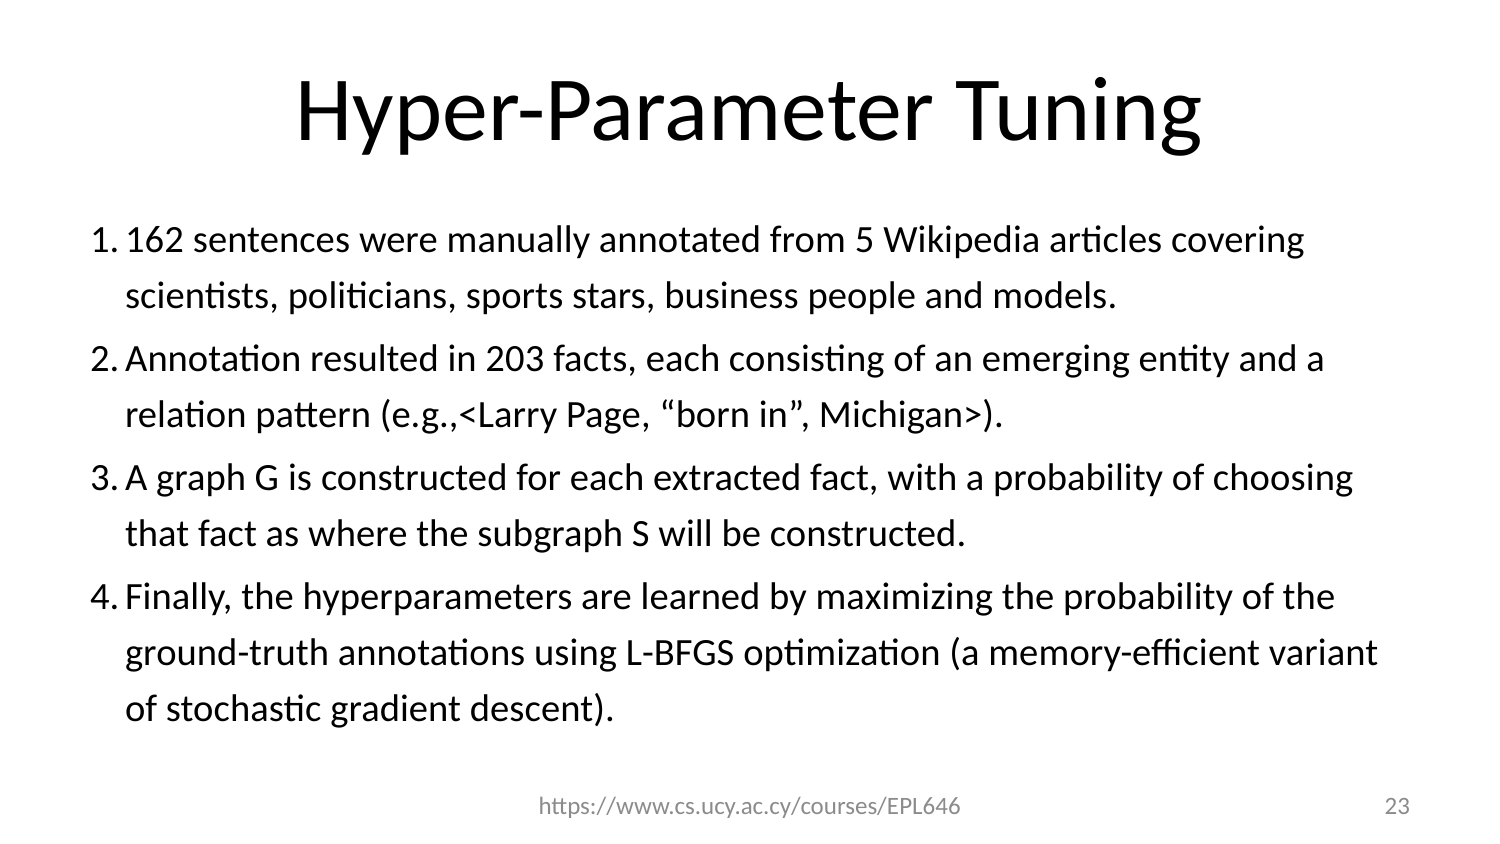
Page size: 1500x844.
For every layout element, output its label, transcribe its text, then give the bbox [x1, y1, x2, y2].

title Hyper-Parameter Tuning [75, 33, 1425, 175]
list 162 sentences were manually annotated from 5 Wikipedia articles covering scientists, politicians, sports stars, business people and models. Annotation resulted in 203 facts, each consisting of an emerging entity and a relation pattern (e.g.,<Larry Page, “born in”, Michigan>). A graph G is constructed for each extracted fact, with a probability of choosing that fact as where the subgraph S will be constructed. Finally, the hyperparameters are learned by maximizing the probability of the ground-truth annotations using L-BFGS optimization (a memory-efficient variant of stochastic gradient descent). [75, 196, 1425, 754]
slide_number 23 [1074, 782, 1425, 827]
footer https://www.cs.ucy.ac.cy/courses/EPL646 [512, 782, 988, 827]
